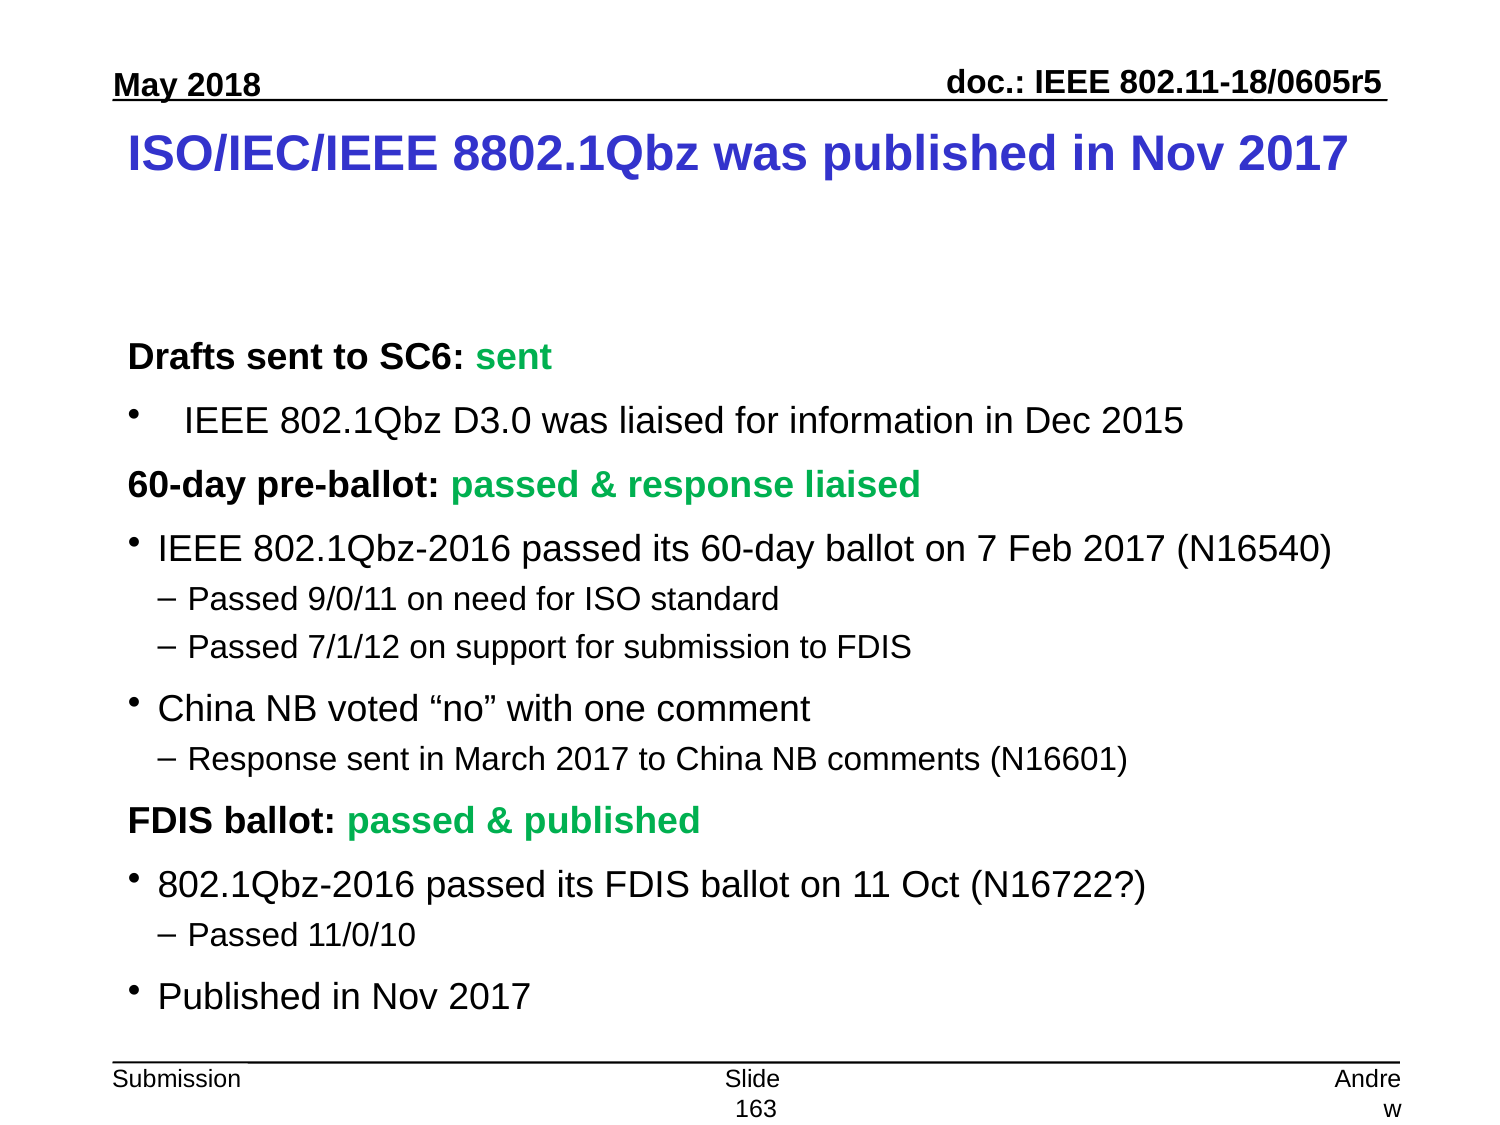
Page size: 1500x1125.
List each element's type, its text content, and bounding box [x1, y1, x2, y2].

slide_number Slide 163 [709, 1061, 803, 1093]
list Drafts sent to SC6: sent IEEE 802.1Qbz D3.0 was liaised for information in Dec 2015 60-day pre-ballot: passed & response liaised IEEE 802.1Qbz-2016 passed its 60-day ballot on 7 Feb 2017 (N16540) Passed 9/0/11 on need for ISO standard Passed 7/1/12 on support for submission to FDIS China NB voted “no” with one comment Response sent in March 2017 to China NB comments (N16601) FDIS ballot: passed & published 802.1Qbz-2016 passed its FDIS ballot on 11 Oct (N16722?) Passed 11/0/10 Published in Nov 2017 [112, 324, 1388, 1000]
title ISO/IEC/IEEE 8802.1Qbz was published in Nov 2017 [112, 112, 1388, 288]
footer Andrew Myles, Cisco [1320, 1061, 1402, 1093]
